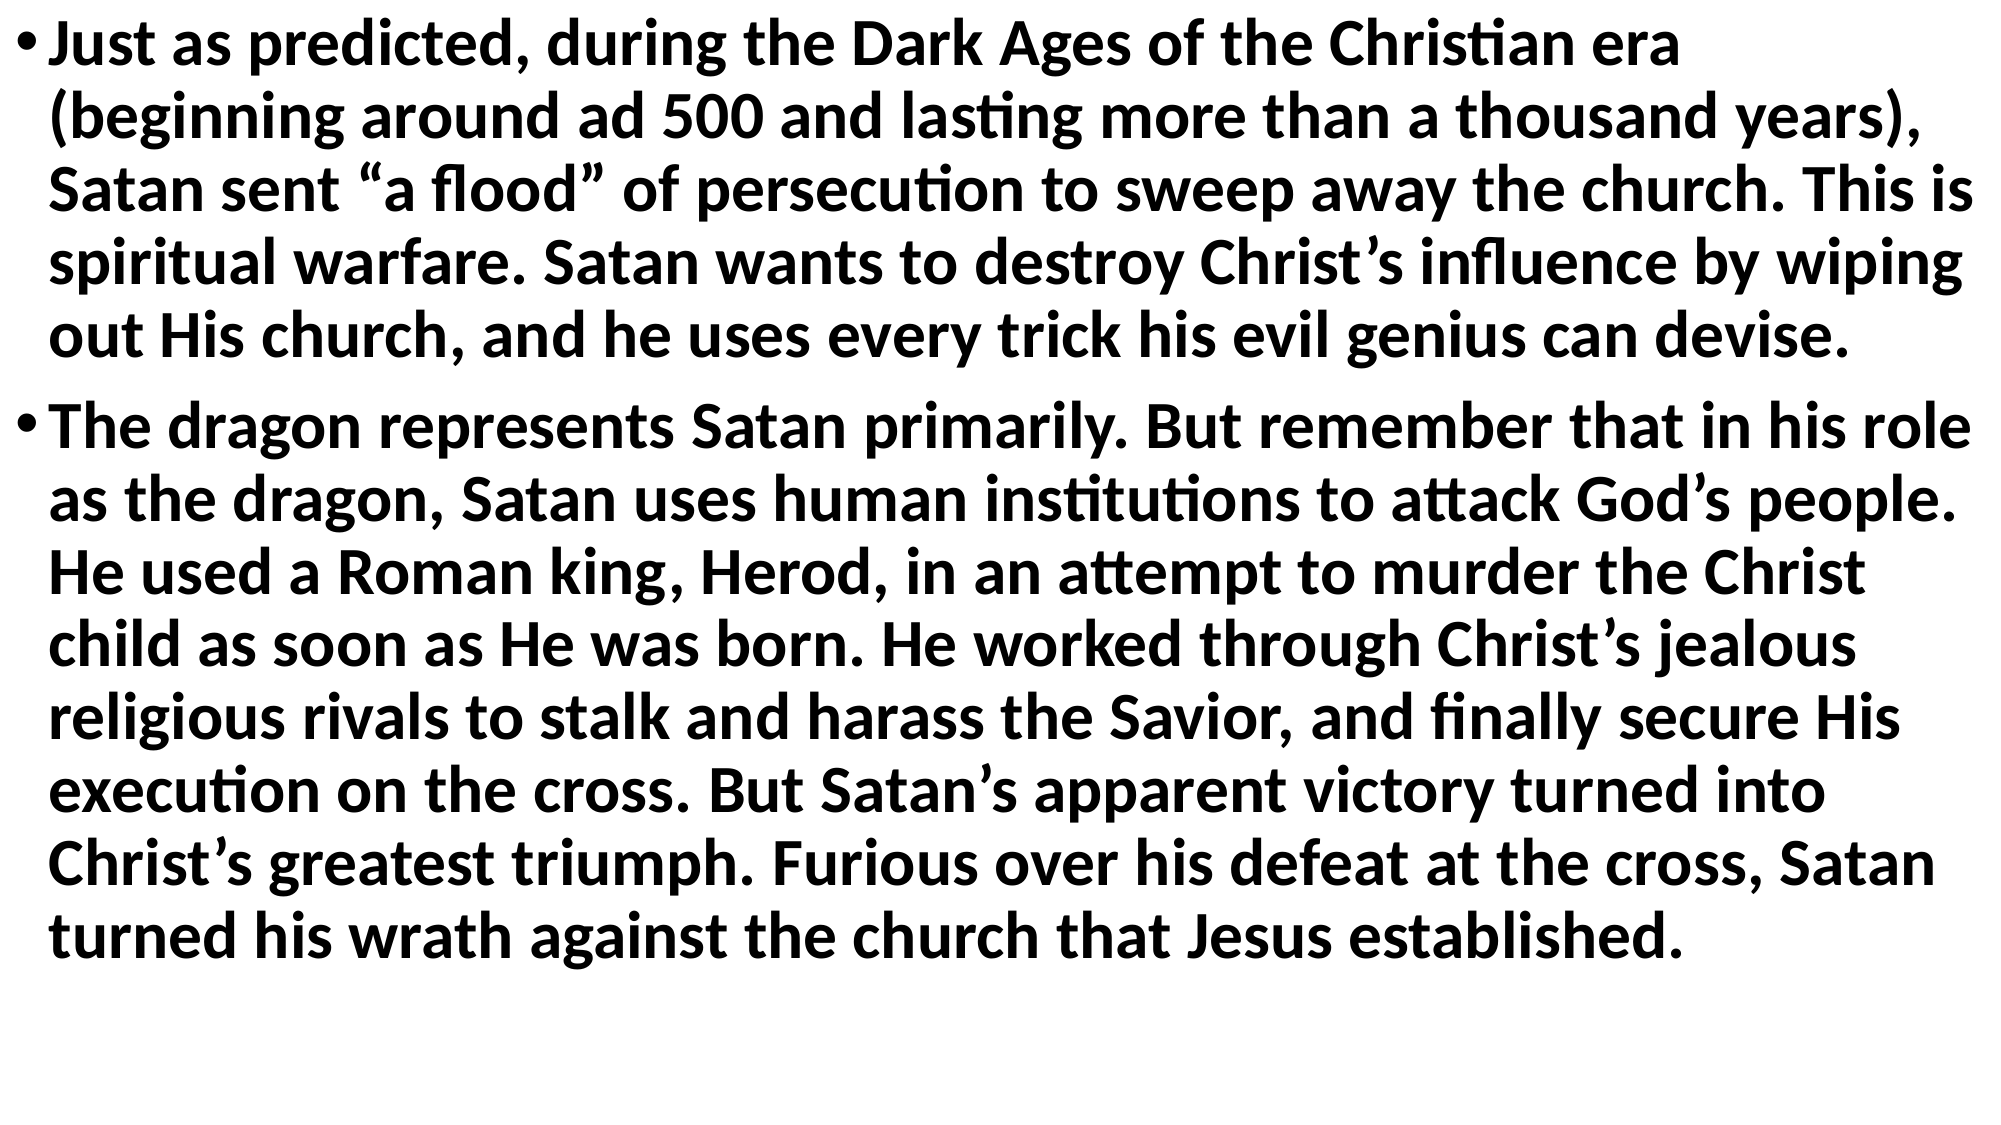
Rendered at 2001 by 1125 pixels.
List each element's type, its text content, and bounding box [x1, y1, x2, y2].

list Just as predicted, during the Dark Ages of the Christian era (beginning around ad 500 and lasting more than a thousand years), Satan sent “a flood” of persecution to sweep away the church. This is spiritual warfare. Satan wants to destroy Christ’s influence by wiping out His church, and he uses every trick his evil genius can devise. The dragon represents Satan primarily. But remember that in his role as the dragon, Satan uses human institutions to attack God’s people. He used a Roman king, Herod, in an attempt to murder the Christ child as soon as He was born. He worked through Christ’s jealous religious rivals to stalk and harass the Savior, and finally secure His execution on the cross. But Satan’s apparent victory turned into Christ’s greatest triumph. Furious over his defeat at the cross, Satan turned his wrath against the church that Jesus established. [0, 0, 2000, 1125]
